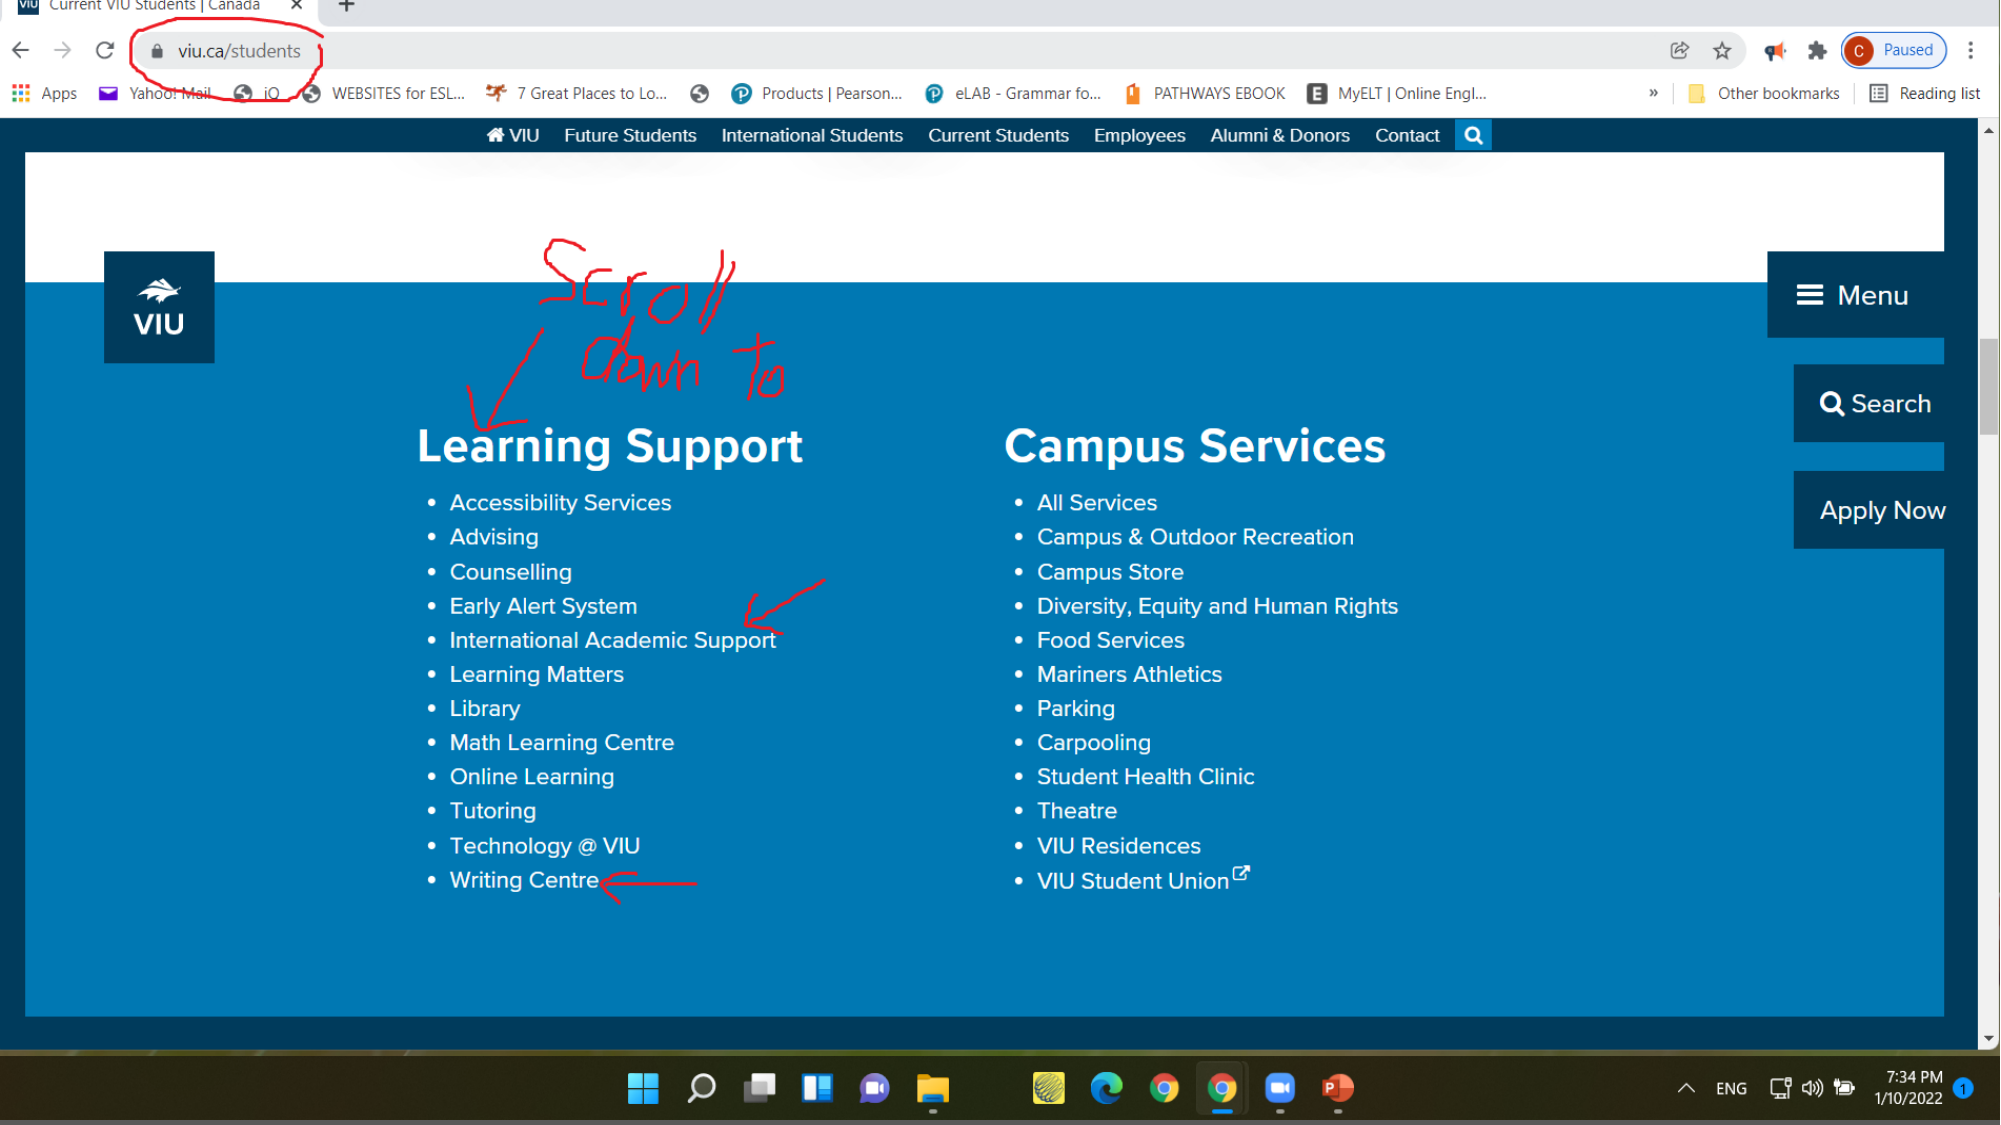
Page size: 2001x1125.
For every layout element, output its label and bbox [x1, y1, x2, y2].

text_box [0, 0, 2000, 1121]
